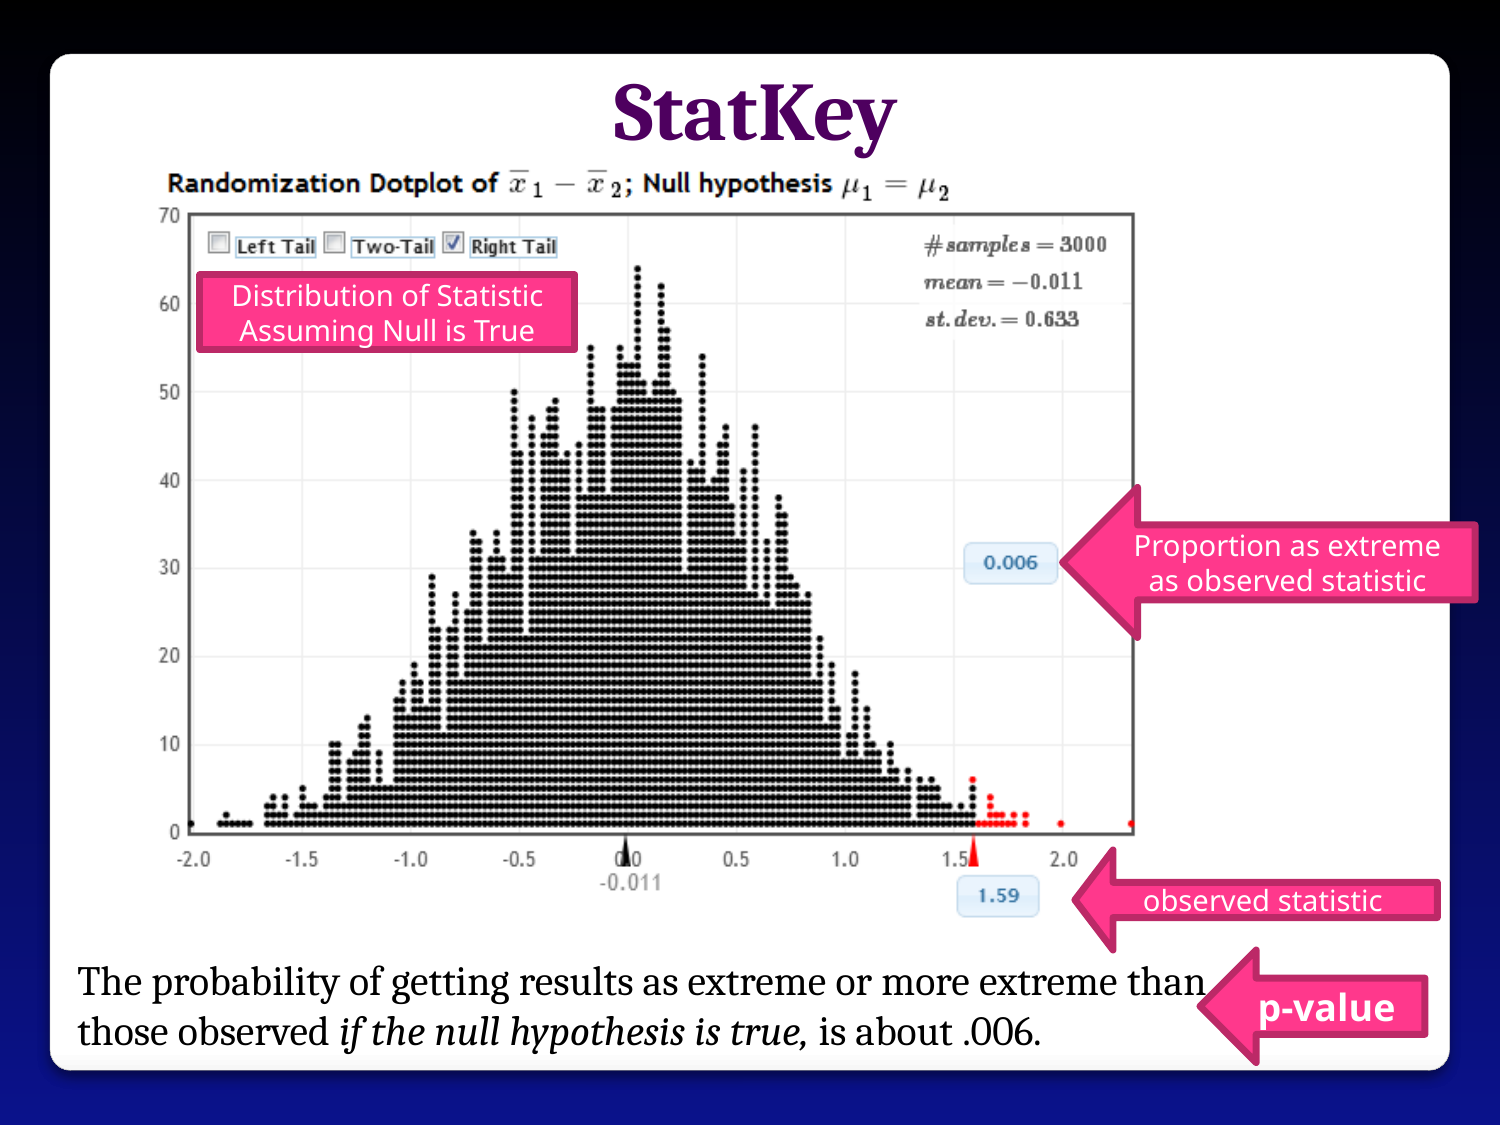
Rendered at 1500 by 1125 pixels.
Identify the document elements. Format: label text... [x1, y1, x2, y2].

text_box Proportion as extreme as observed statistic [1154, 521, 1479, 604]
text_box p-value [1196, 946, 1429, 1066]
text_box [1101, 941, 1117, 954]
text_box StatKey [49, 50, 1463, 250]
text_box The probability of getting results as extreme or more extreme than those observed if the null hypothesis is true, is about .006. [62, 946, 1238, 1062]
picture [137, 162, 1147, 928]
text_box observed statistic [1154, 878, 1441, 922]
